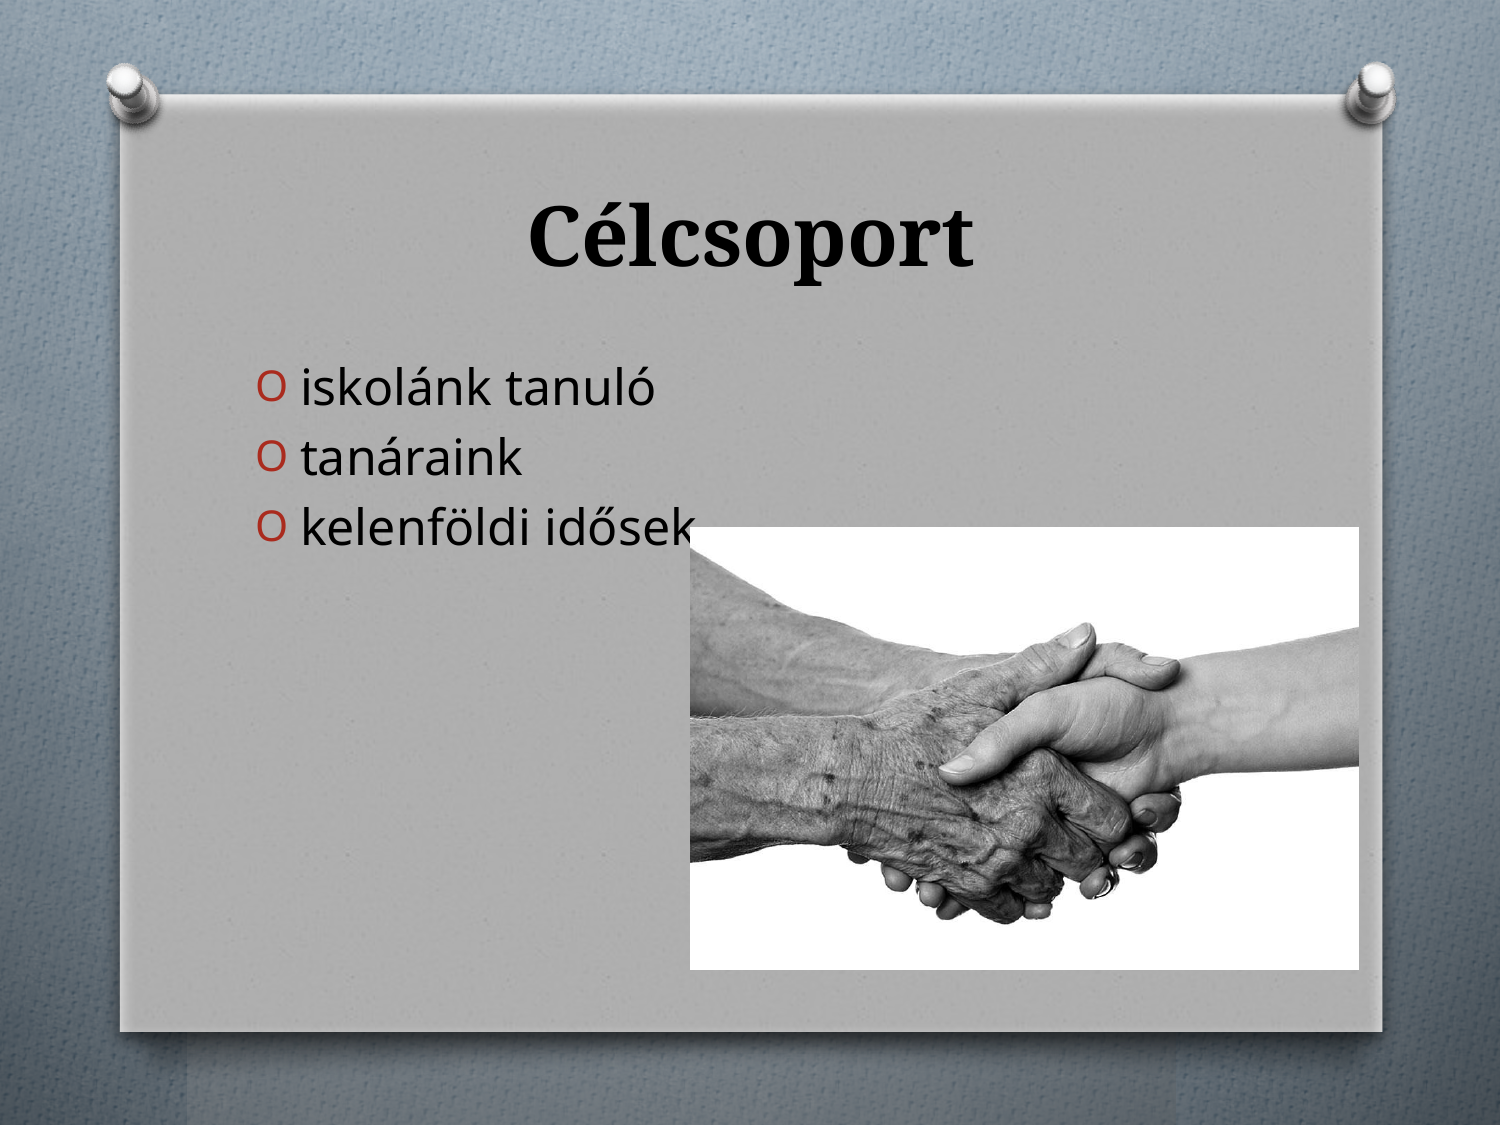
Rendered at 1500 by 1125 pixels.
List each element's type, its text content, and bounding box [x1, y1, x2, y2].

picture [690, 526, 1359, 971]
picture [1317, 35, 1439, 156]
picture [75, 29, 198, 153]
list iskolánk tanuló tanáraink kelenföldi idősek [240, 347, 1257, 939]
title Célcsoport [179, 134, 1323, 332]
